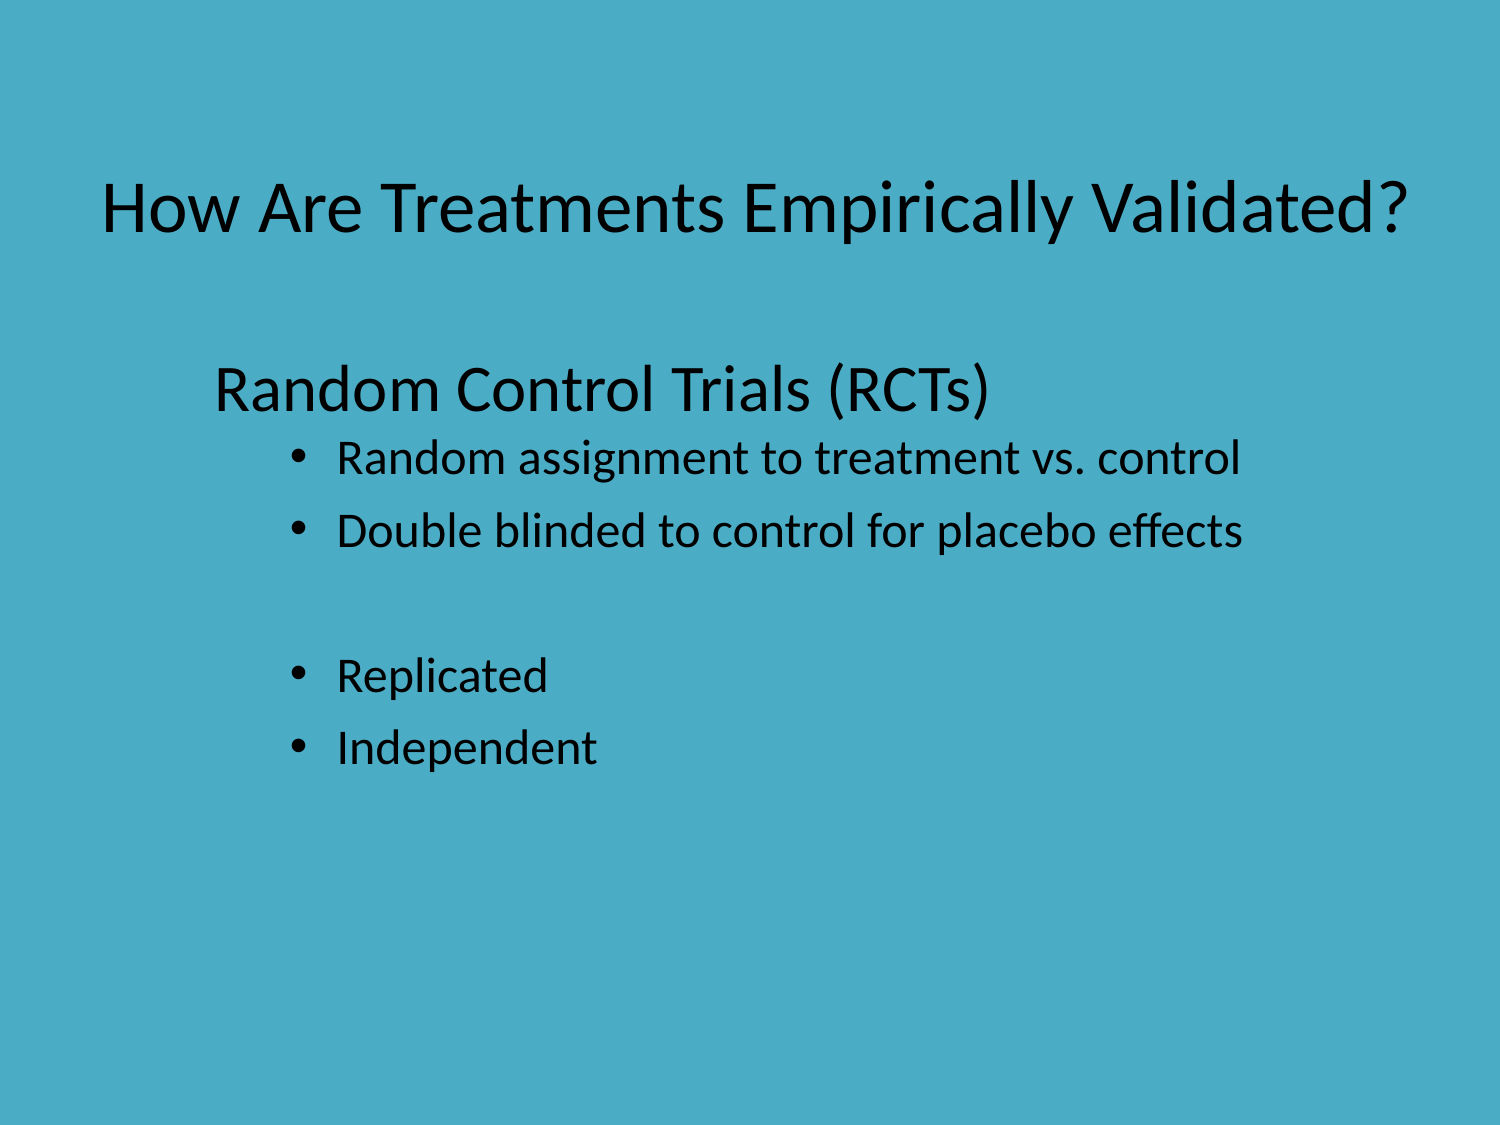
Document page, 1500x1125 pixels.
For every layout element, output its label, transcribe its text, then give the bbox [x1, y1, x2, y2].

text_box Random Control Trials (RCTs) Random assignment to treatment vs. control Double blinded to control for placebo effects Replicated Independent [199, 337, 1325, 783]
text_box How Are Treatments Empirically Validated? [86, 149, 1500, 255]
